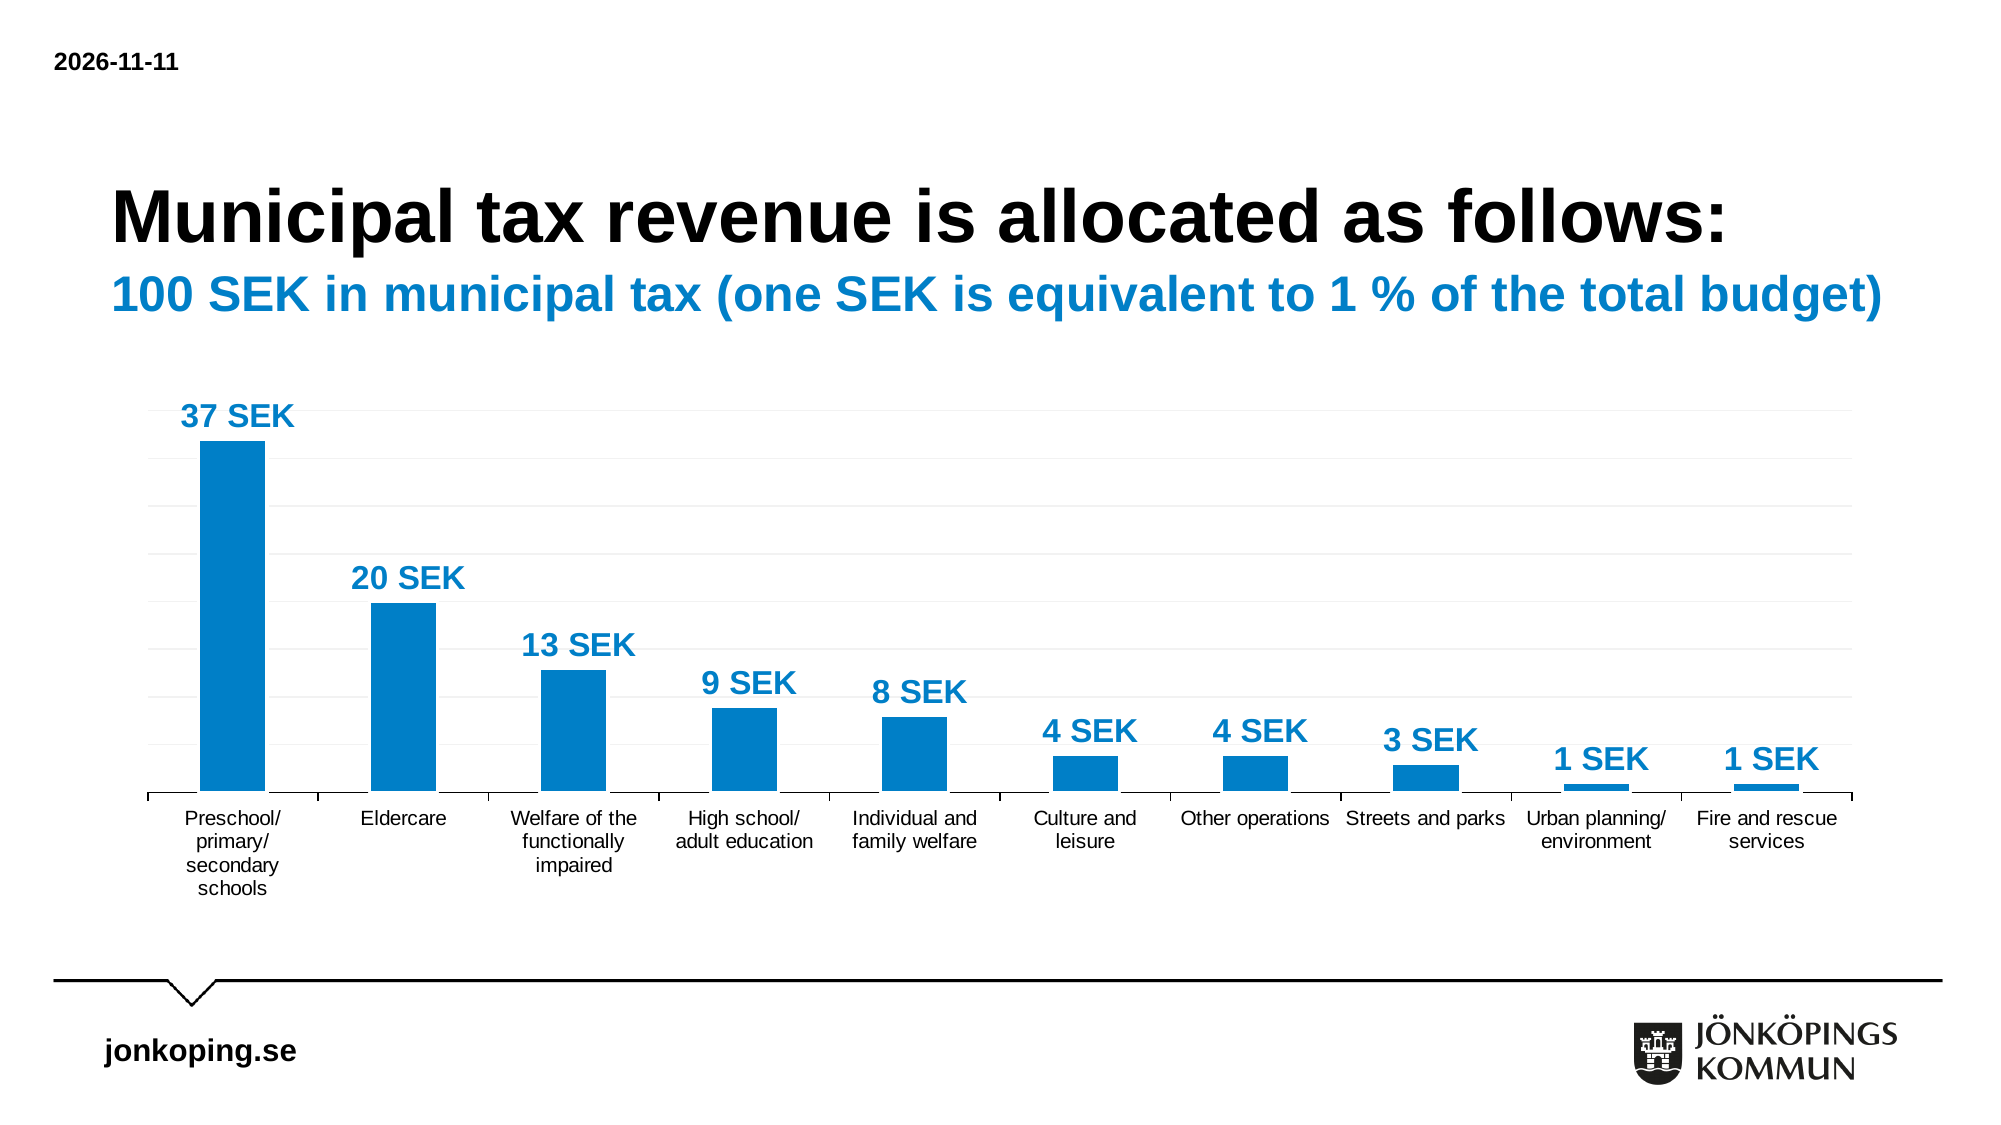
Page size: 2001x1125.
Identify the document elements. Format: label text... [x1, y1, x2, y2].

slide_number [53, 45, 201, 75]
picture [45, 979, 1950, 1007]
chart [112, 397, 1888, 911]
list 100 SEK in municipal tax (one SEK is equivalent to 1 % of the total budget) [110, 274, 1887, 322]
title Municipal tax revenue is allocated as follows: [110, 75, 1887, 259]
picture [1634, 1014, 1897, 1085]
